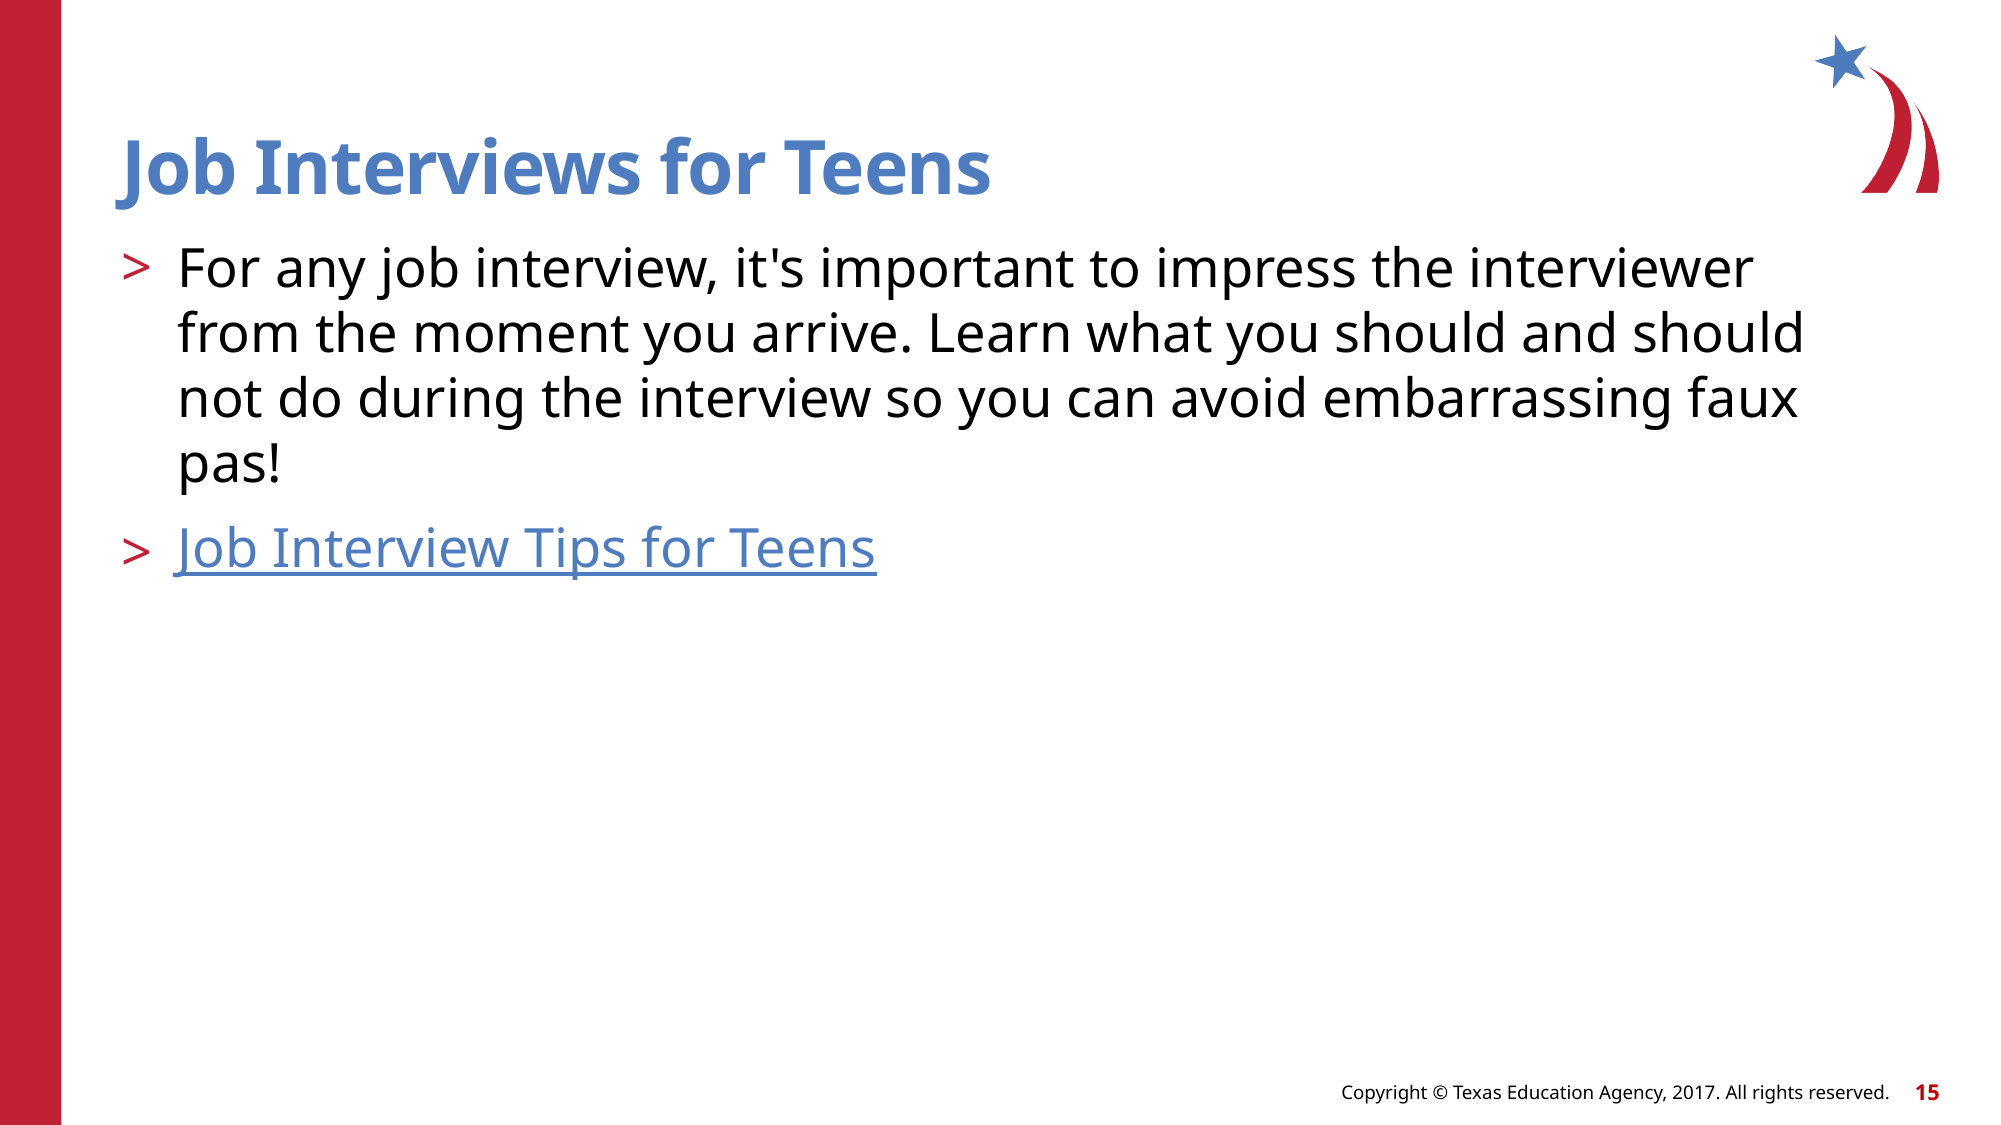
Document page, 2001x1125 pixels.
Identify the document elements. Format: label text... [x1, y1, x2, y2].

title Job Interviews for Teens [121, 66, 1772, 211]
picture [1814, 34, 1939, 193]
list For any job interview, it's important to impress the interviewer from the moment you arrive. Learn what you should and should not do during the interview so you can avoid embarrassing faux pas! Job Interview Tips for Teens [121, 233, 1884, 1010]
